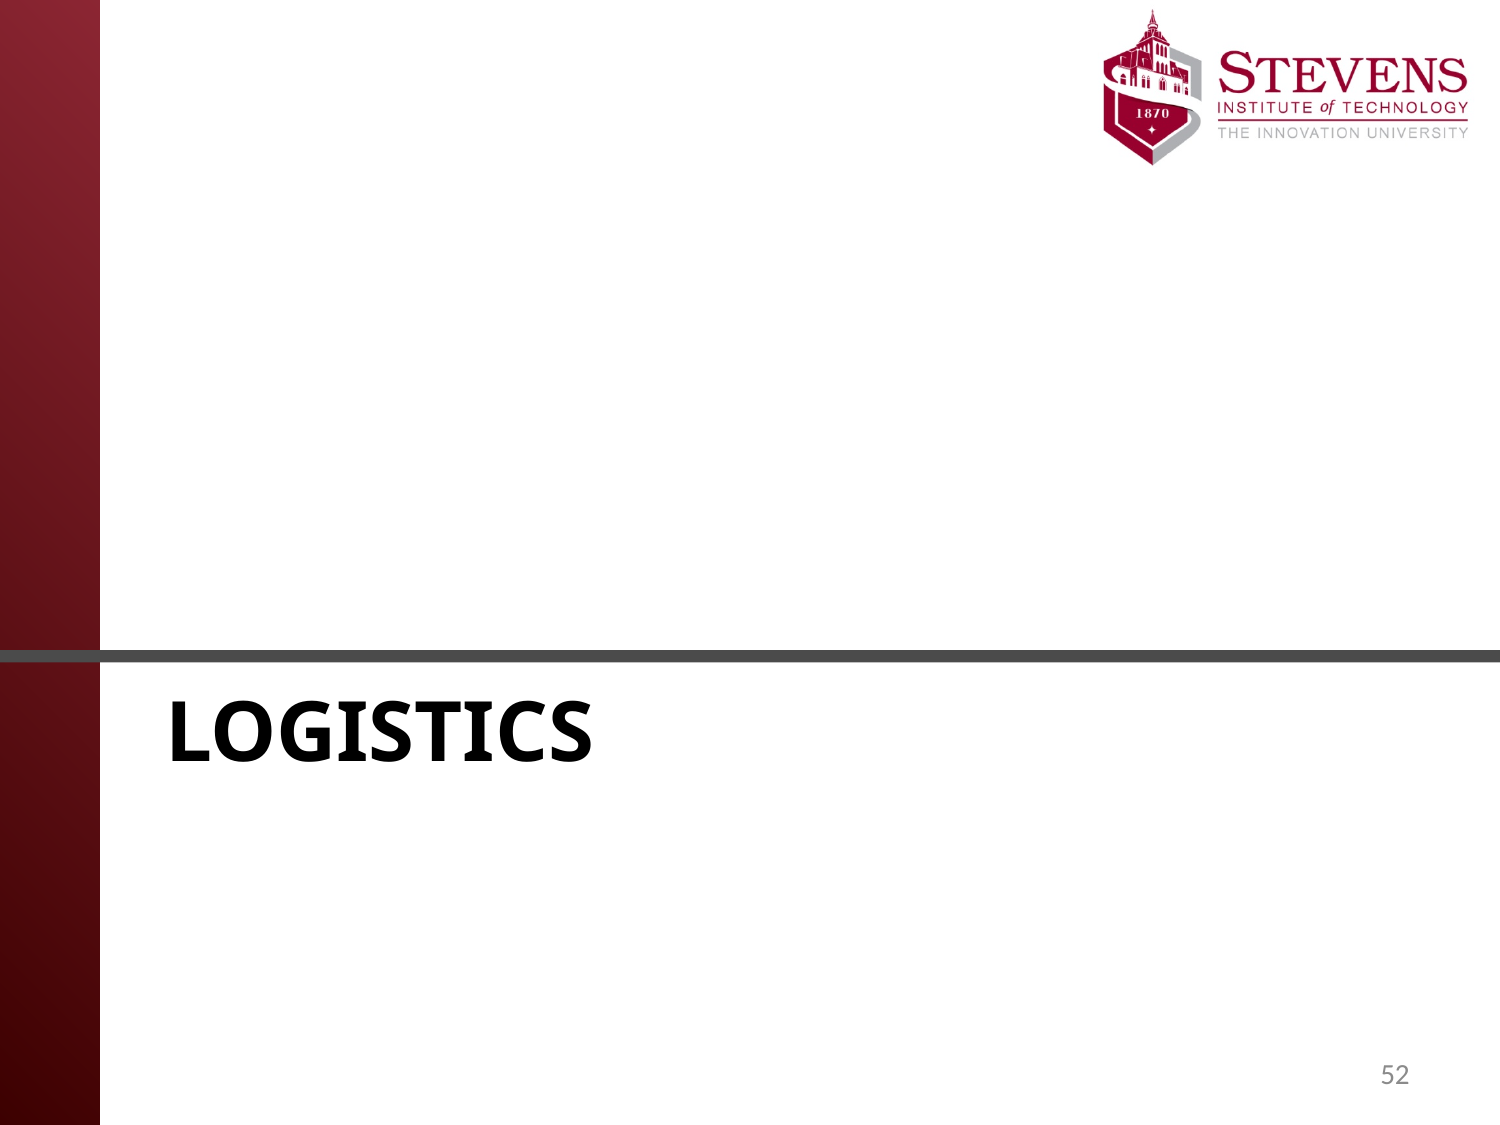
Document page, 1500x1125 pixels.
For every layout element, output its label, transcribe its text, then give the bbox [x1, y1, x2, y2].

slide_number 52 [1149, 1042, 1425, 1103]
picture [1087, 0, 1475, 175]
title Logistics [149, 670, 1394, 963]
